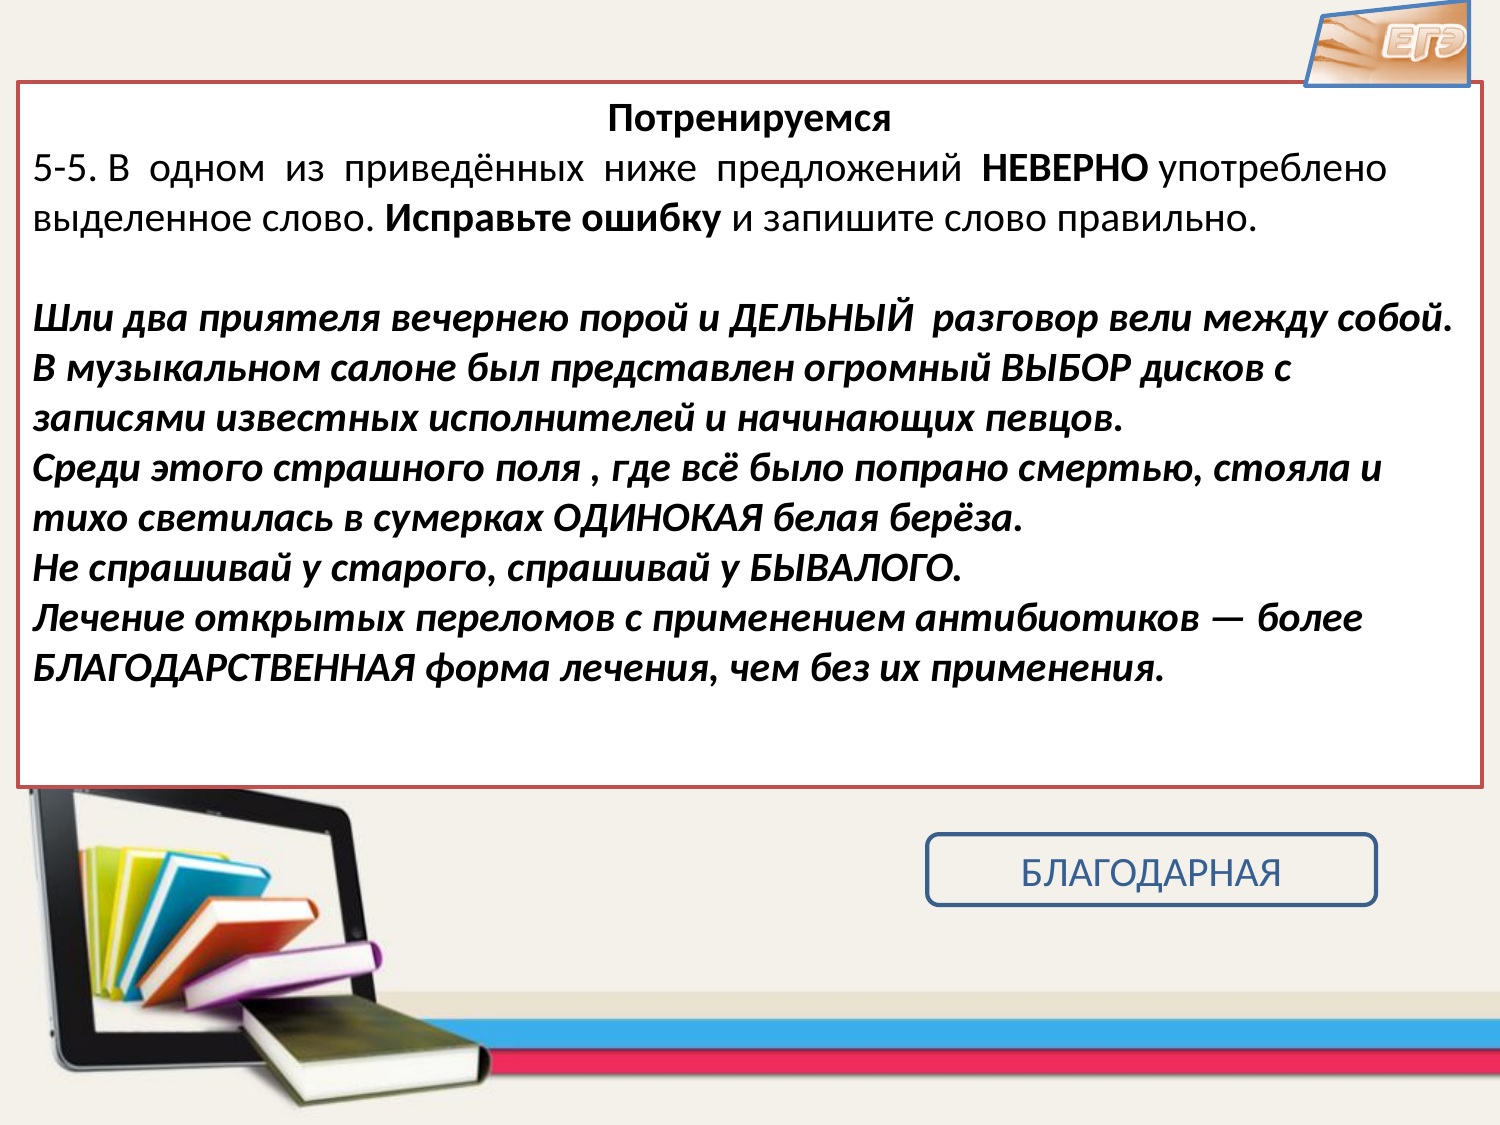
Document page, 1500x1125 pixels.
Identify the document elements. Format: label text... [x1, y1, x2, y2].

text_box [1303, 0, 1472, 88]
text_box БЛАГОДАРНАЯ [925, 832, 1379, 908]
picture [0, 0, 1500, 1125]
list Потренируемся 5-5. В одном из приведённых ниже предложений НЕВЕРНО употреблено выделенное слово. Исправьте ошибку и запишите слово правильно. Шли два приятеля вечернею порой и ДЕЛЬНЫЙ разговор вели между собой. В музыкальном салоне был представлен огромный ВЫБОР дисков с записями известных исполнителей и начинающих певцов. Среди этого страшного поля , где всё было попрано смертью, стояла и тихо светилась в сумерках ОДИНОКАЯ белая берёза. Не спрашивай у старого, спрашивай у БЫВАЛОГО. Лечение открытых переломов с применением антибиотиков — более БЛАГОДАРСТВЕННАЯ форма лечения, чем без их применения. [16, 80, 1484, 789]
